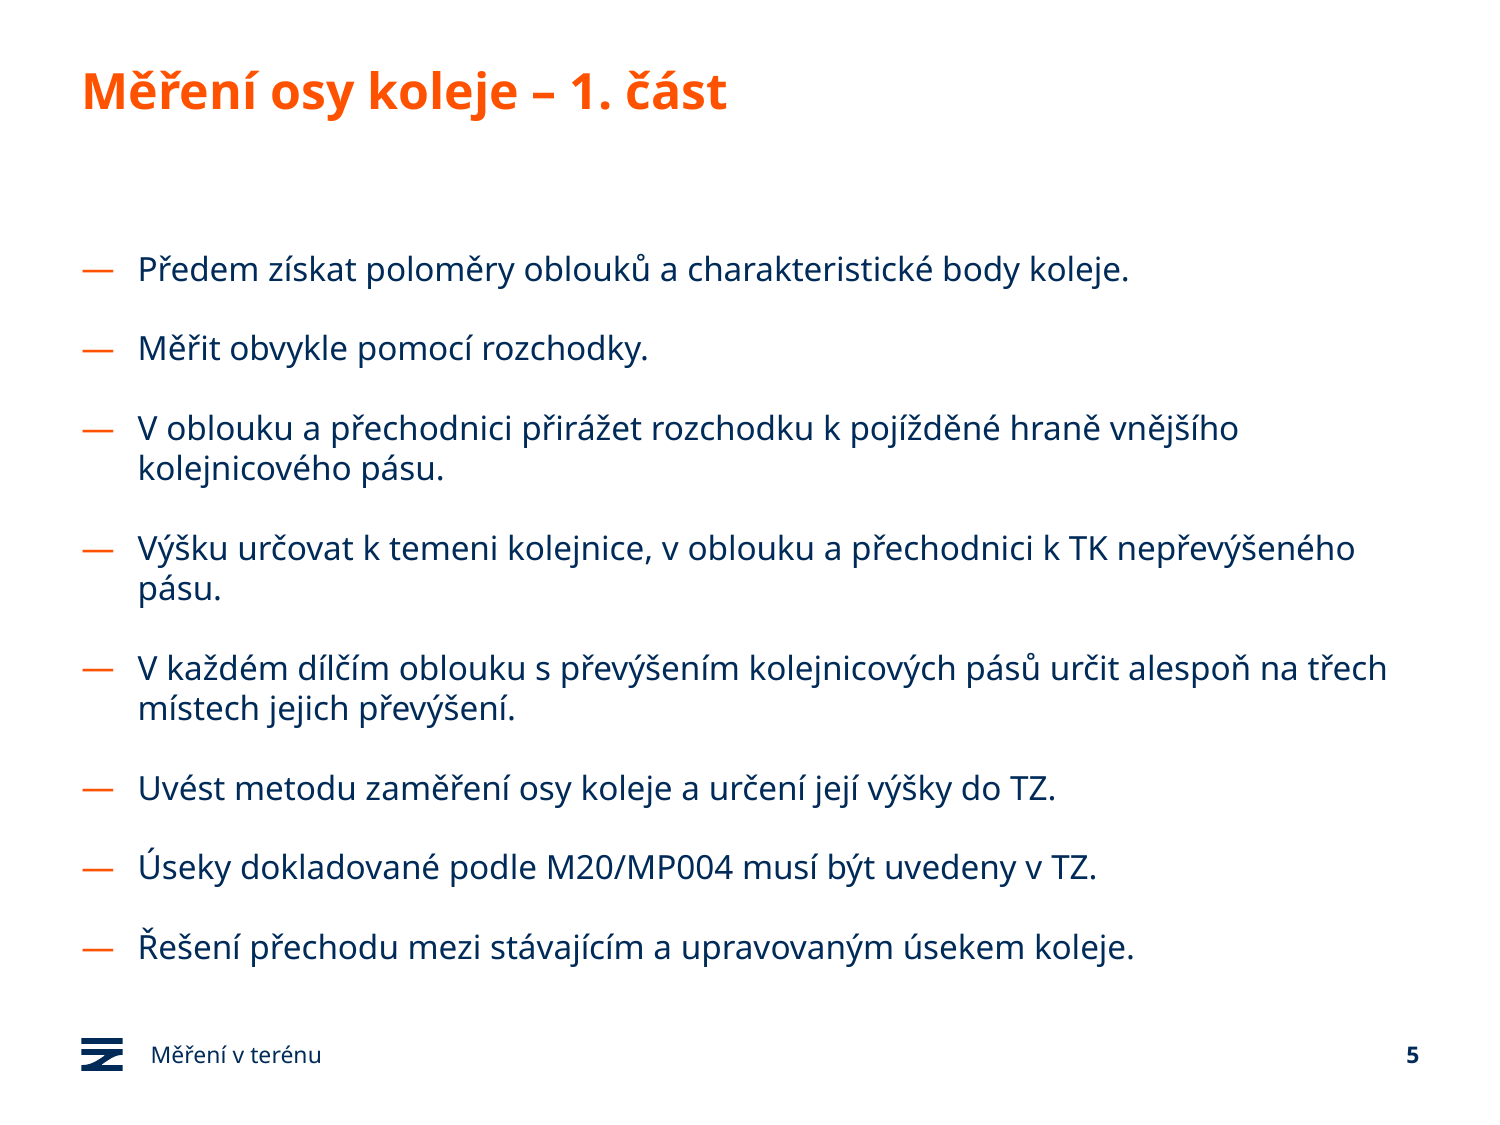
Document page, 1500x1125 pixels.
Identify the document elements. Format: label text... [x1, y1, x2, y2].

slide_number 5 [1340, 1037, 1420, 1075]
list Předem získat poloměry oblouků a charakteristické body koleje. Měřit obvykle pomocí rozchodky. V oblouku a přechodnici přirážet rozchodku k pojížděné hraně vnějšího kolejnicového pásu. Výšku určovat k temeni kolejnice, v oblouku a přechodnici k TK nepřevýšeného pásu. V každém dílčím oblouku s převýšením kolejnicových pásů určit alespoň na třech místech jejich převýšení. Uvést metodu zaměření osy koleje a určení její výšky do TZ. Úseky dokladované podle M20/MP004 musí být uvedeny v TZ. Řešení přechodu mezi stávajícím a upravovaným úsekem koleje. [81, 247, 1420, 914]
title Měření osy koleje – 1. část [81, 59, 1420, 191]
footer Měření v terénu [150, 1037, 1093, 1075]
